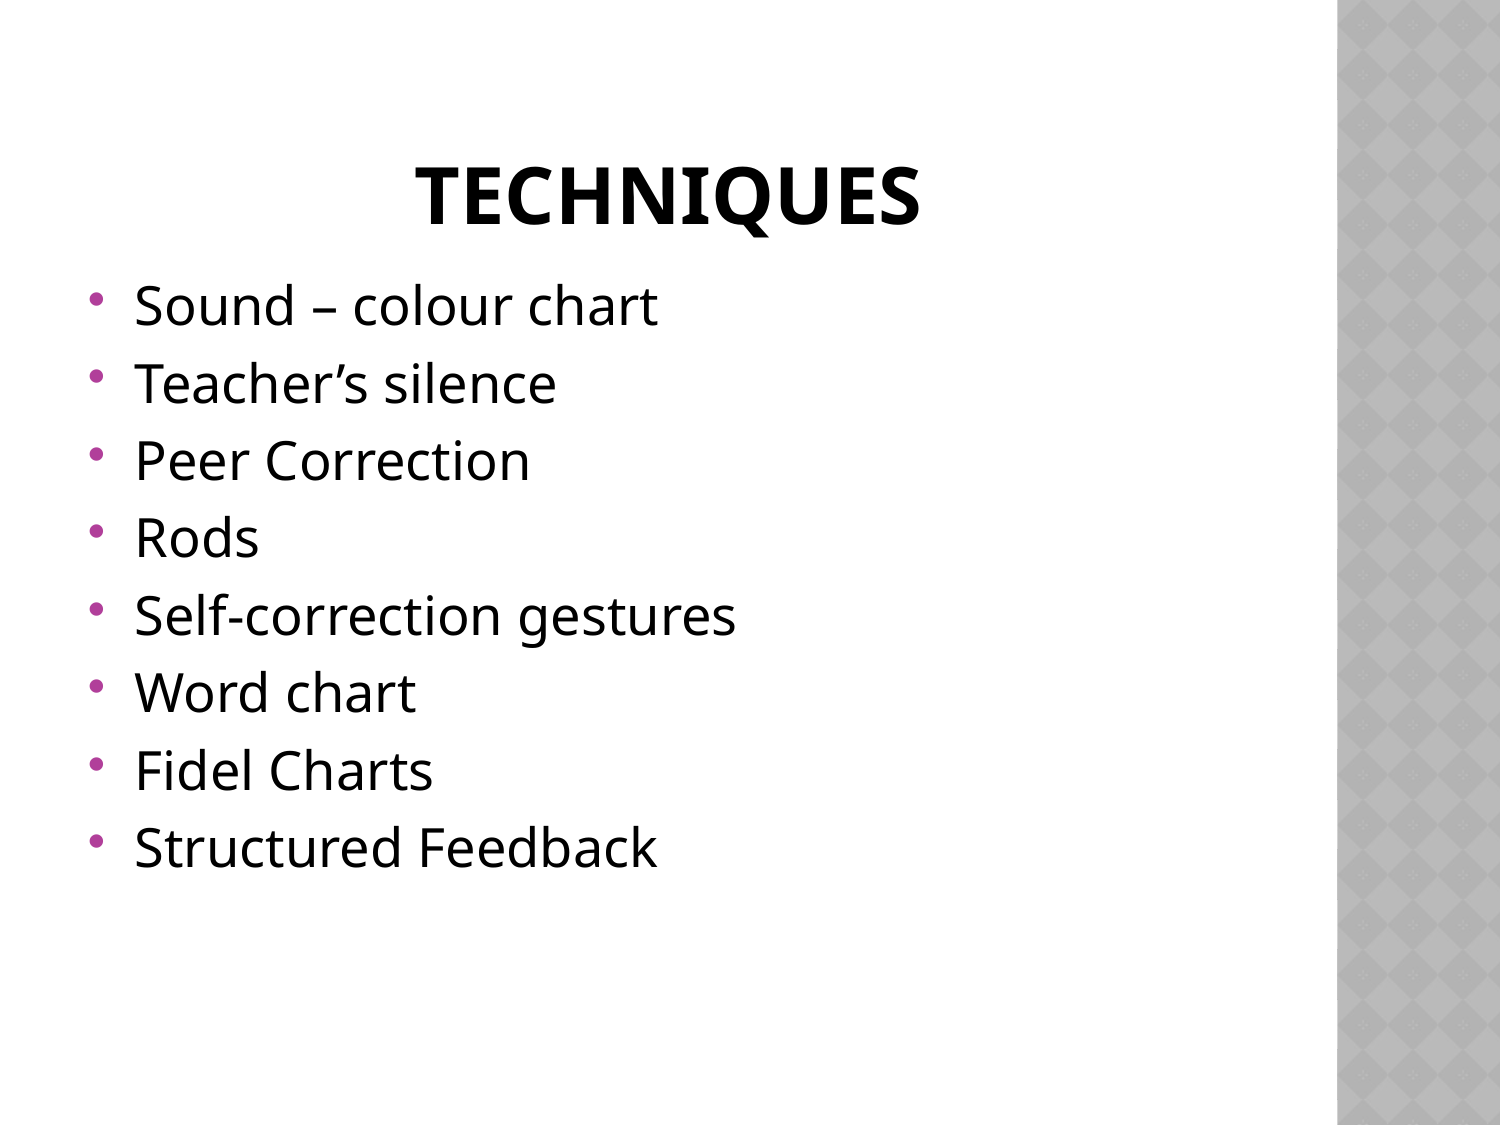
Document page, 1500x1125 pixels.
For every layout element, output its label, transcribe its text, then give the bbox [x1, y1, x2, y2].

list Sound – colour chart Teacher’s silence Peer Correction Rods Self-correction gestures Word chart Fidel Charts Structured Feedback [75, 264, 1263, 1059]
title techniques [75, 52, 1263, 240]
